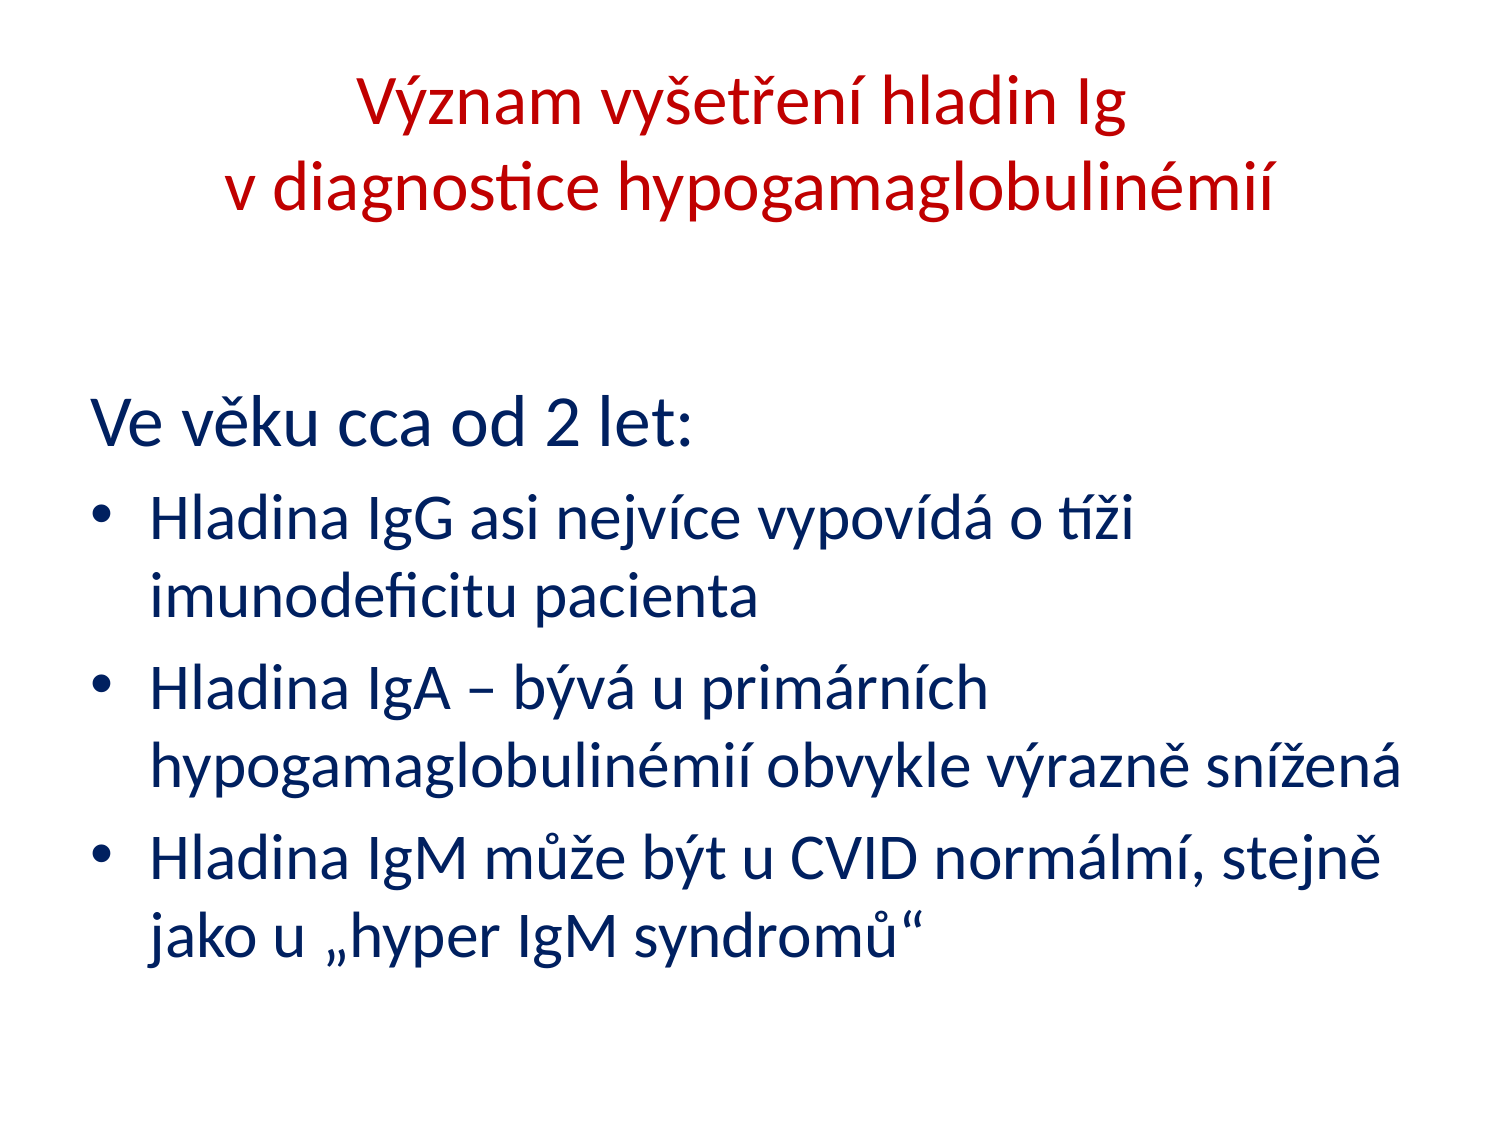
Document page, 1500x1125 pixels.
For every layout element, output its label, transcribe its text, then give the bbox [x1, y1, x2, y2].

list Ve věku cca od 2 let: Hladina IgG asi nejvíce vypovídá o tíži imunodeficitu pacienta Hladina IgA – bývá u primárních hypogamaglobulinémií obvykle výrazně snížená Hladina IgM může být u CVID normálmí, stejně jako u „hyper IgM syndromů“ [75, 262, 1425, 1005]
title Význam vyšetření hladin Ig v diagnostice hypogamaglobulinémií [75, 45, 1425, 233]
